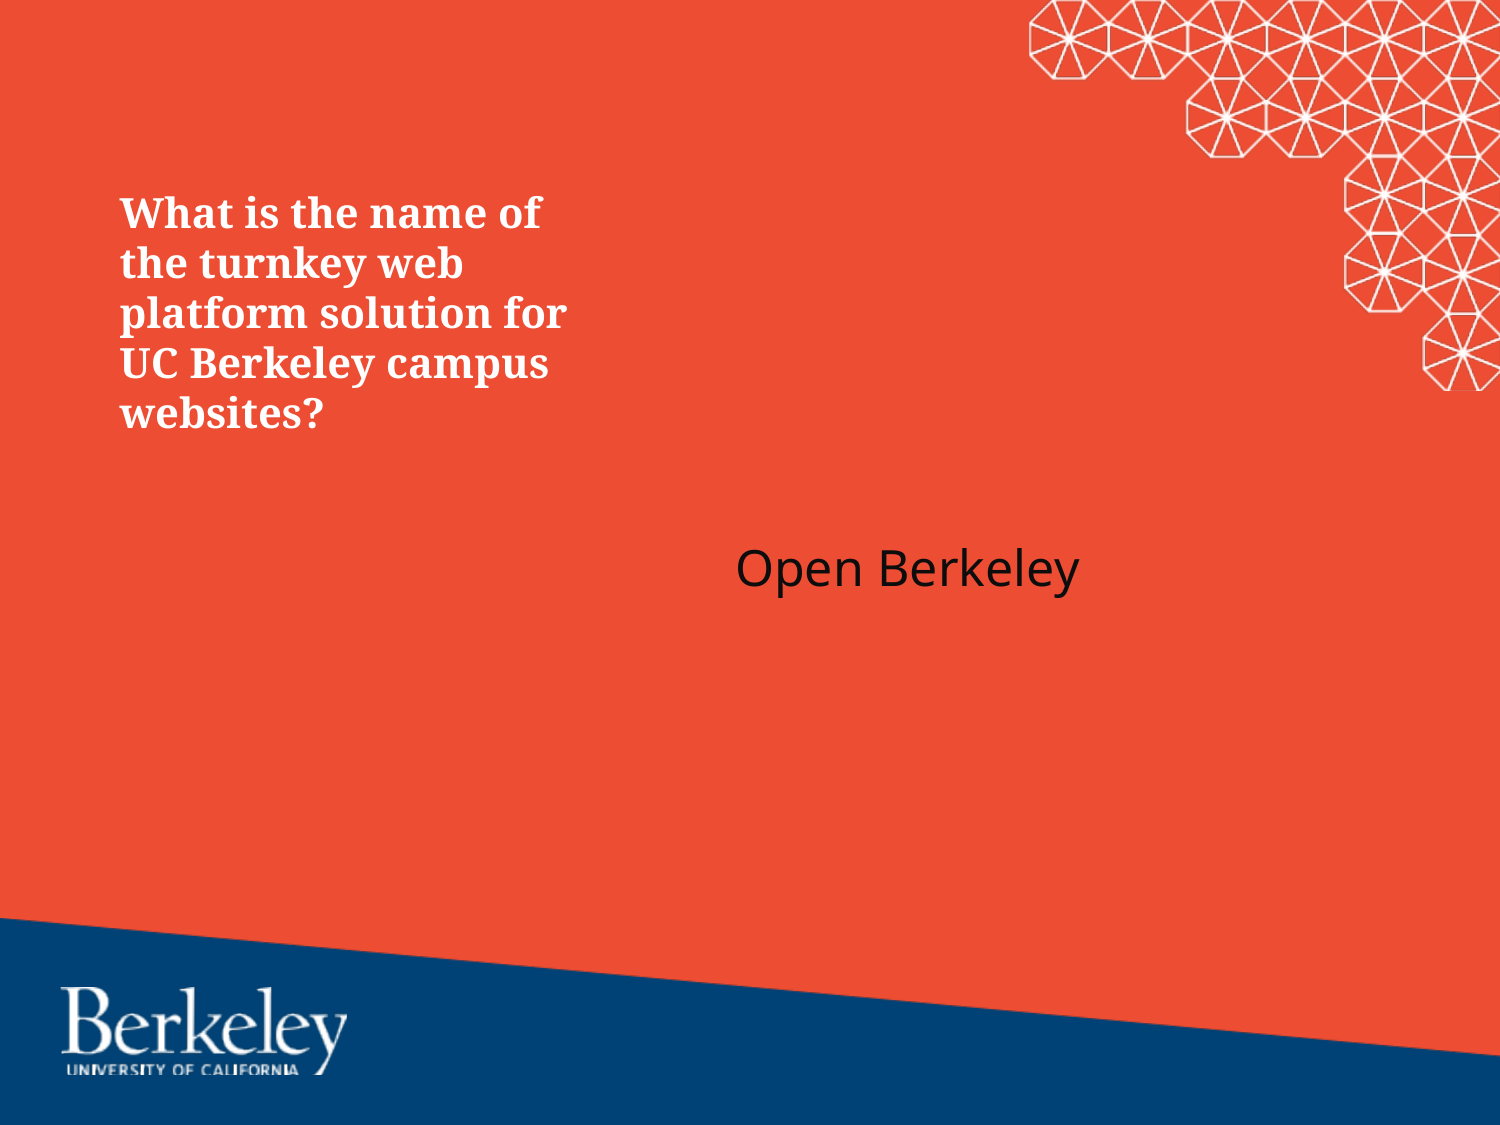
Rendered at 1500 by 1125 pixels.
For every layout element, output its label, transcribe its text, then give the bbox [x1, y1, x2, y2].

title What is the name of the turnkey web platform solution for UC Berkeley campus websites? [104, 377, 598, 445]
list Open Berkeley [720, 528, 1214, 1125]
